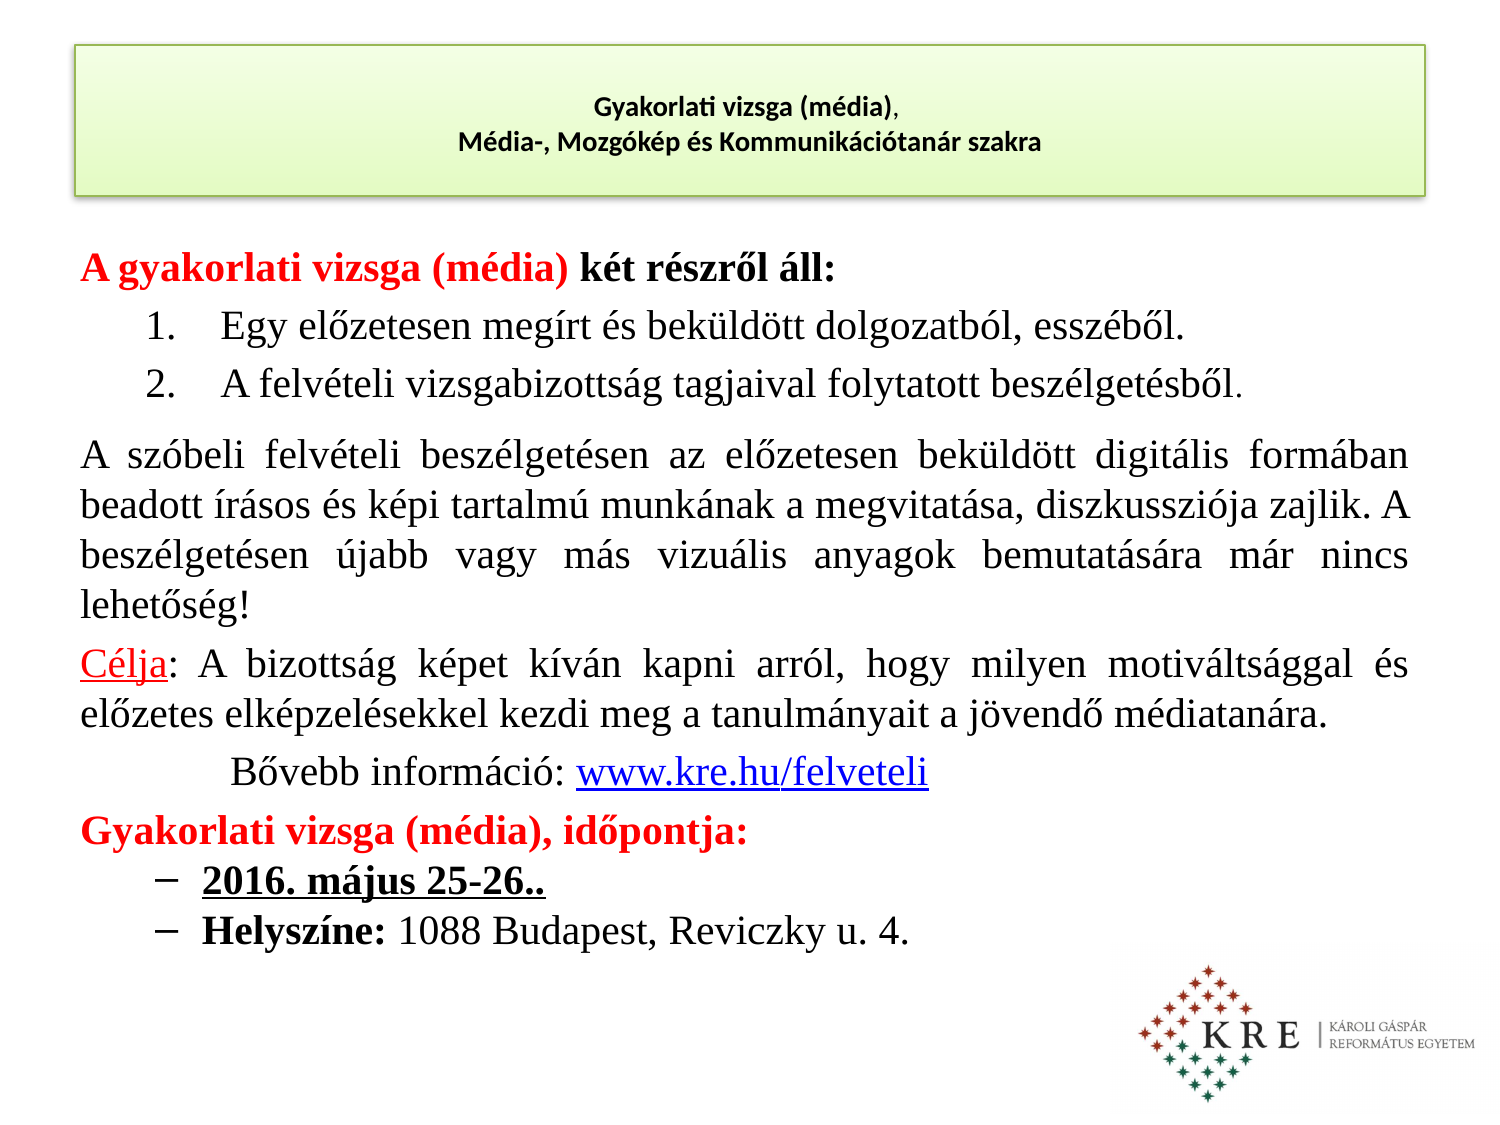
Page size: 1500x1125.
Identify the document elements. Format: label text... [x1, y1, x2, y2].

list A gyakorlati vizsga (média) két részről áll: Egy előzetesen megírt és beküldött dolgozatból, esszéből. A felvételi vizsgabizottság tagjaival folytatott beszélgetésből. A szóbeli felvételi beszélgetésen az előzetesen beküldött digitális formában beadott írásos és képi tartalmú munkának a megvitatása, diszkussziója zajlik. A beszélgetésen újabb vagy más vizuális anyagok bemutatására már nincs lehetőség! Célja: A bizottság képet kíván kapni arról, hogy milyen motiváltsággal és előzetes elképzelésekkel kezdi meg a tanulmányait a jövendő médiatanára. Bővebb információ: www.kre.hu/felveteli Gyakorlati vizsga (média), időpontja: 2016. május 25-26.. Helyszíne: 1088 Budapest, Reviczky u. 4. [64, 231, 1425, 1000]
picture [1110, 942, 1500, 1115]
title Gyakorlati vizsga (média), Média-, Mozgókép és Kommunikációtanár szakra [74, 44, 1426, 197]
